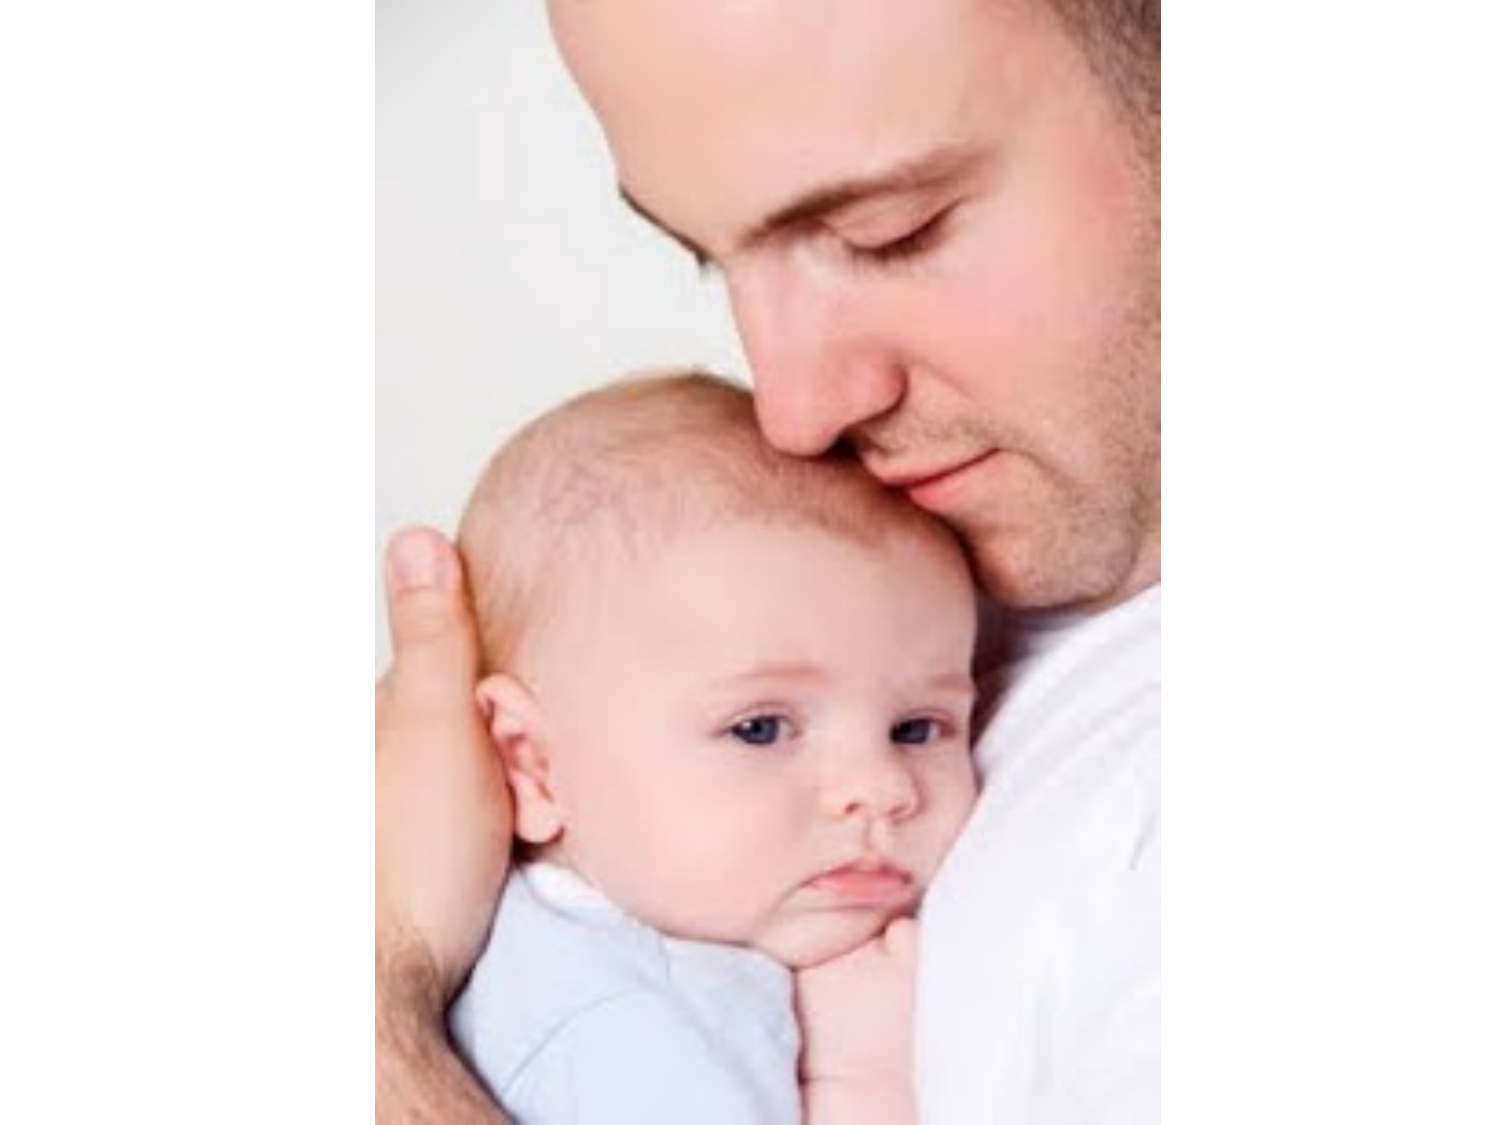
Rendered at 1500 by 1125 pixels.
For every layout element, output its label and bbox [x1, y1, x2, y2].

picture [374, 0, 1161, 1125]
